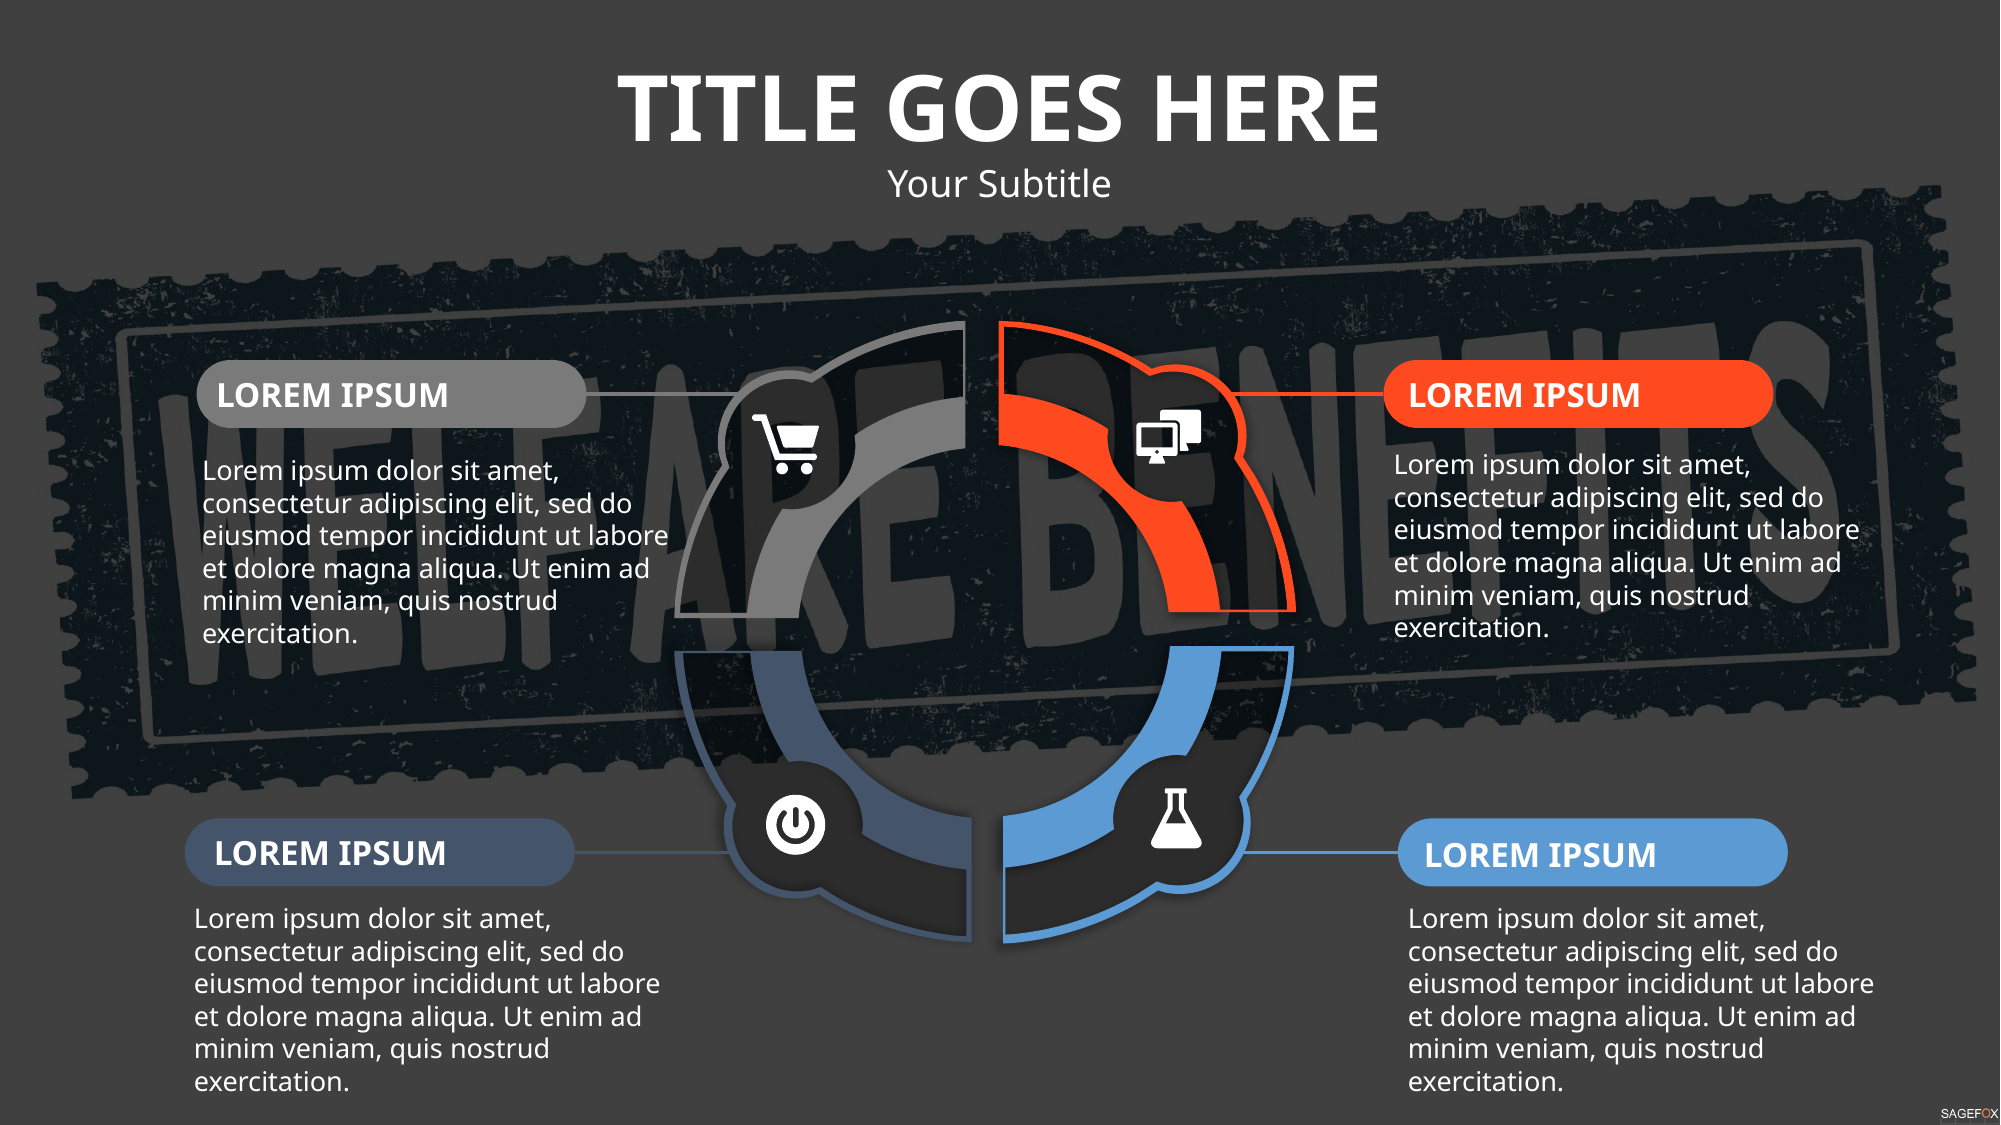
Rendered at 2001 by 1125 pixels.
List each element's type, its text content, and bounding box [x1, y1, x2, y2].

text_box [998, 320, 1297, 613]
text_box TITLE GOES HERE Your Subtitle [548, 42, 1452, 212]
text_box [1228, 359, 1774, 428]
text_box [674, 650, 972, 943]
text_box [196, 359, 742, 428]
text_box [1136, 409, 1202, 464]
text_box Lorem ipsum dolor sit amet, consectetur adipiscing elit, sed do eiusmod tempor incididunt ut labore et dolore magna aliqua. Ut enim ad minim veniam, quis nostrud exercitation. [1383, 442, 1895, 648]
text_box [1242, 818, 1788, 887]
text_box Lorem ipsum dolor sit amet, consectetur adipiscing elit, sed do eiusmod tempor incididunt ut labore et dolore magna aliqua. Ut enim ad minim veniam, quis nostrud exercitation. [1397, 896, 1910, 1102]
text_box Lorem ipsum dolor sit amet, consectetur adipiscing elit, sed do eiusmod tempor incididunt ut labore et dolore magna aliqua. Ut enim ad minim veniam, quis nostrud exercitation. [192, 448, 704, 654]
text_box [184, 818, 730, 887]
picture [0, 0, 2001, 1125]
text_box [999, 649, 1298, 941]
text_box Lorem ipsum dolor sit amet, consectetur adipiscing elit, sed do eiusmod tempor incididunt ut labore et dolore magna aliqua. Ut enim ad minim veniam, quis nostrud exercitation. [184, 896, 696, 1102]
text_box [671, 323, 969, 616]
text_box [752, 414, 819, 475]
